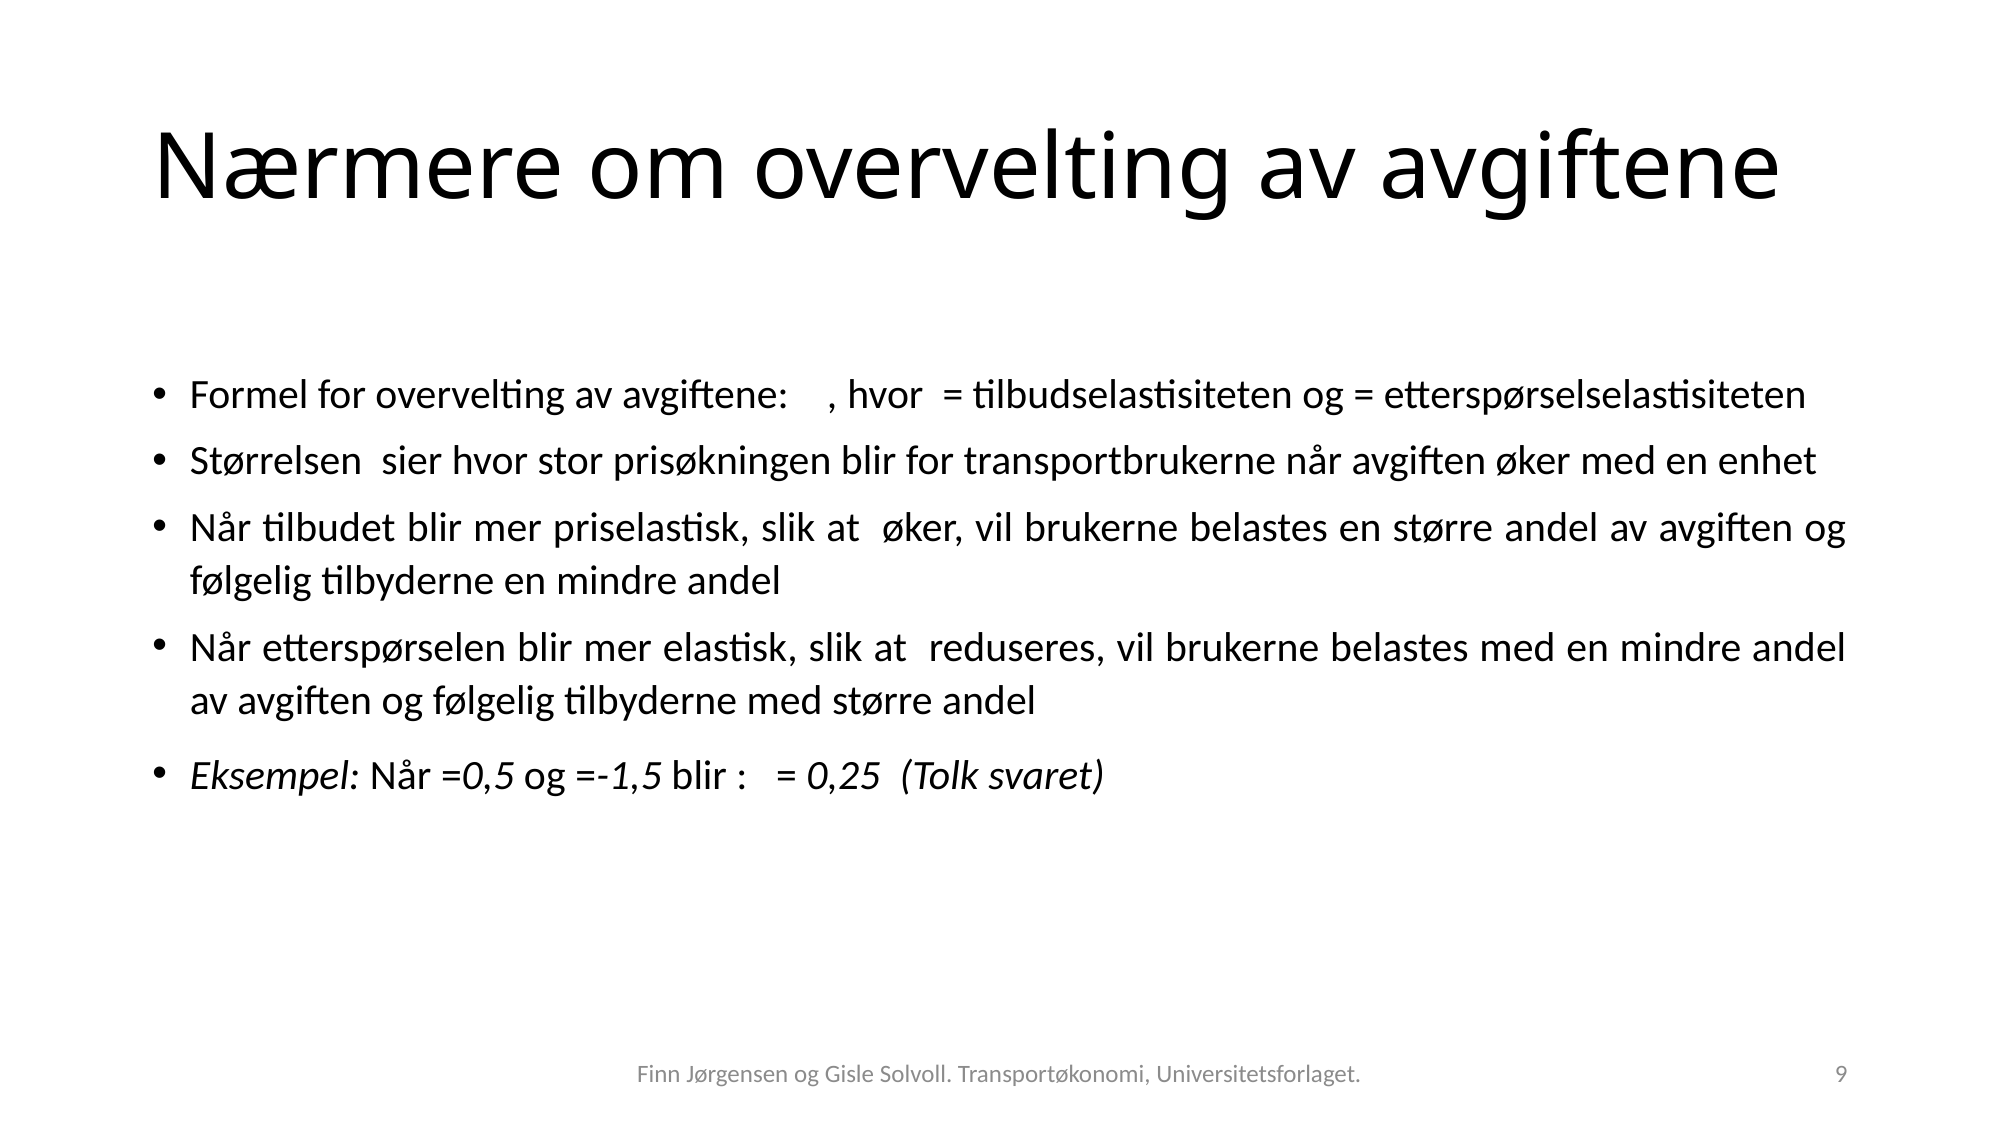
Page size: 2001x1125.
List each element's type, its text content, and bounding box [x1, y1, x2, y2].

slide_number 9 [1431, 1042, 1863, 1103]
title Nærmere om overvelting av avgiftene [137, 59, 1863, 278]
footer Finn Jørgensen og Gisle Solvoll. Transportøkonomi, Universitetsforlaget. [569, 1042, 1431, 1103]
